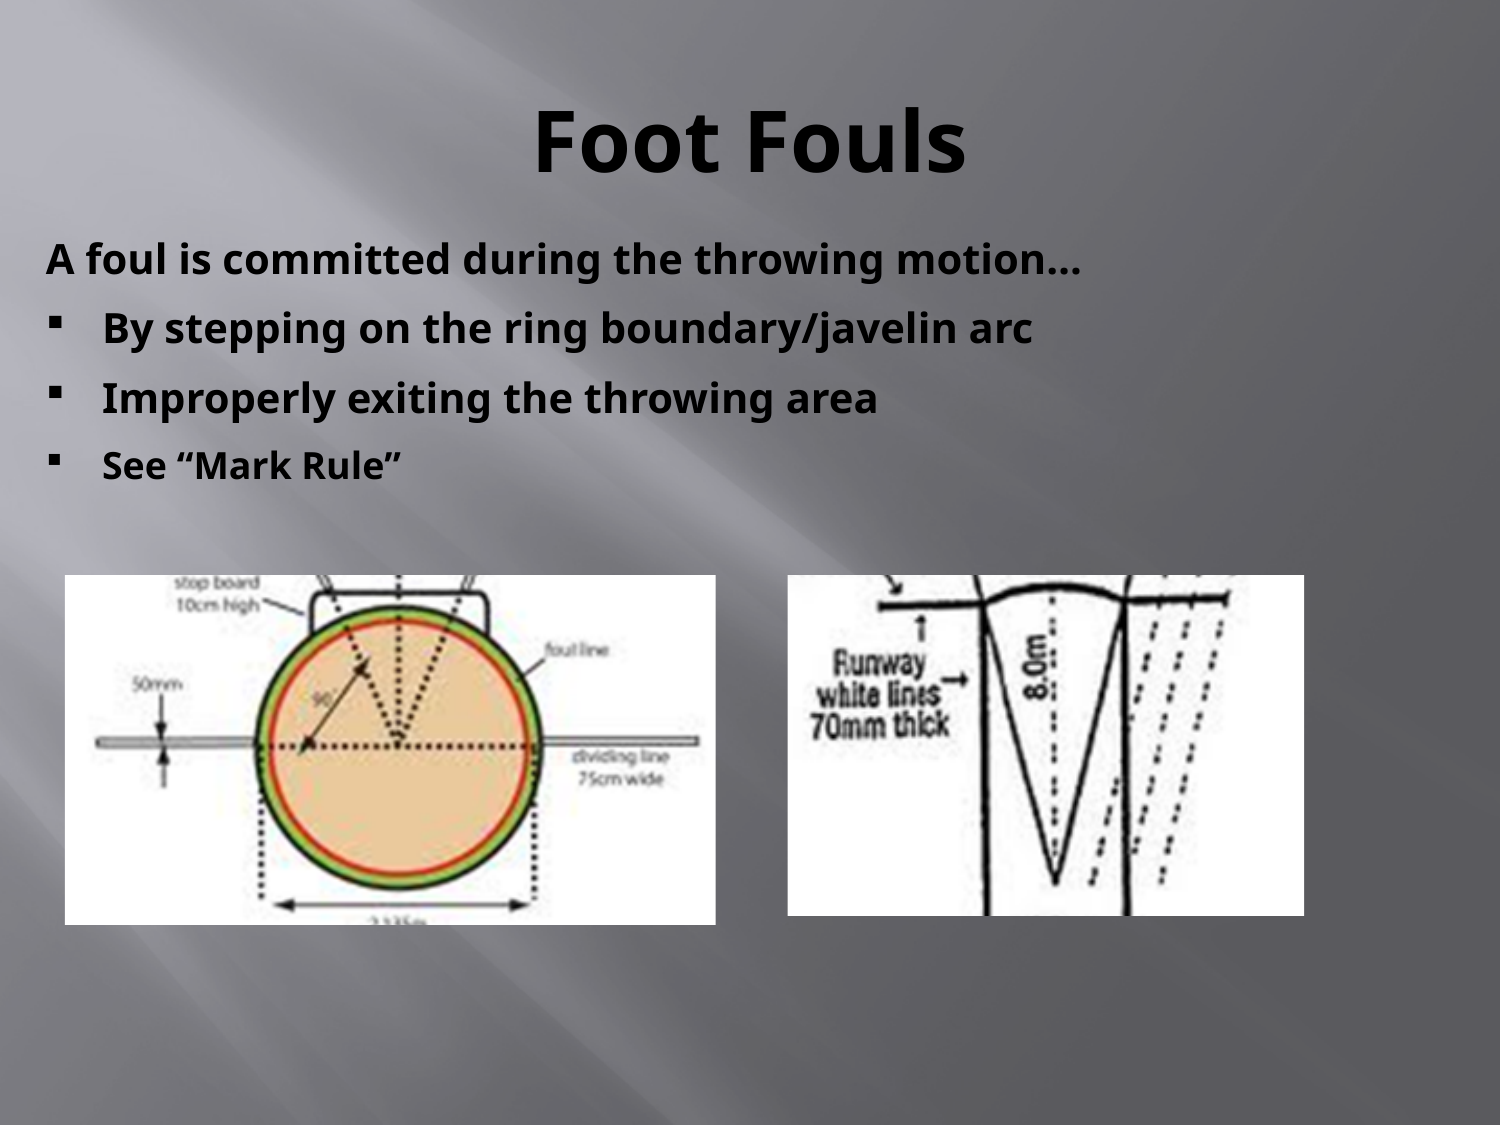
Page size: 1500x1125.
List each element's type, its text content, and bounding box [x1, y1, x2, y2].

text_box A foul is committed during the throwing motion… By stepping on the ring boundary/javelin arc Improperly exiting the throwing area See “Mark Rule” [31, 224, 1097, 495]
picture [787, 574, 1305, 916]
picture [64, 574, 716, 926]
title Foot Fouls [75, 45, 1425, 233]
